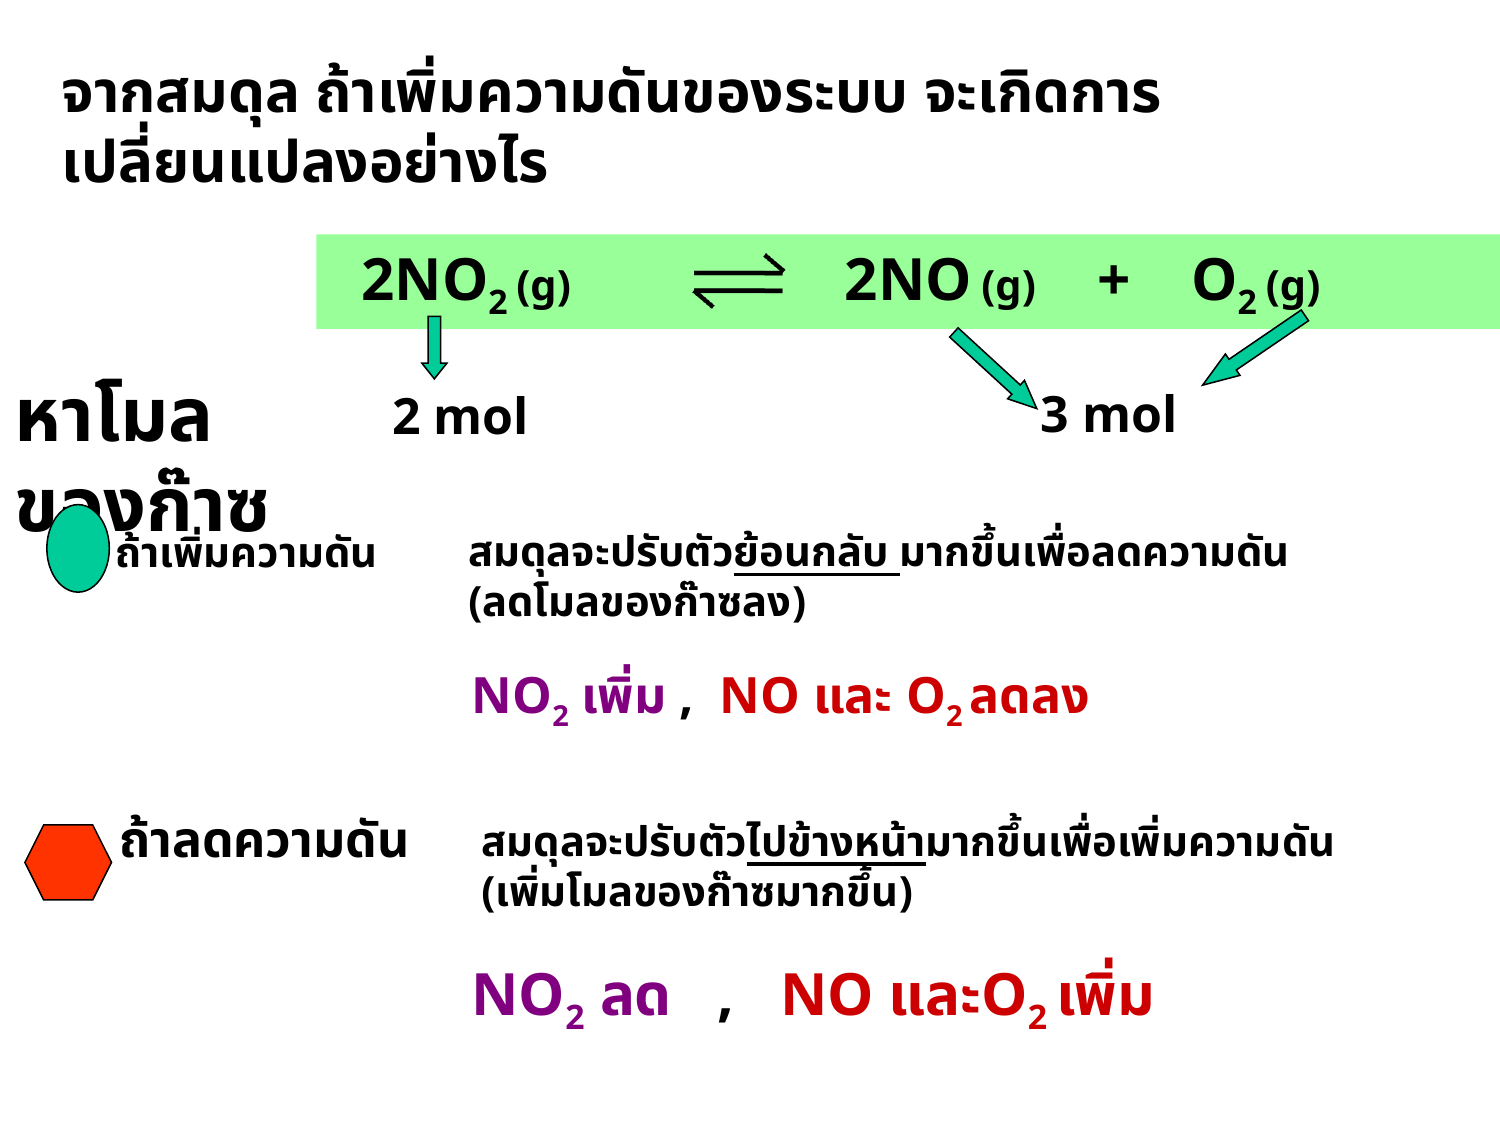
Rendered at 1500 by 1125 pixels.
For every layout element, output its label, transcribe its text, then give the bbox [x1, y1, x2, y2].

text_box 2 mol [351, 376, 610, 452]
text_box NO2 เพิ่ม , NO และ O2 ลดลง [456, 656, 1161, 740]
text_box [949, 327, 1037, 409]
text_box สมดุลจะปรับตัวไปข้างหน้ามากขึ้นเพื่อเพิ่มความดัน (เพิ่มโมลของก๊าซมากขึ้น) [519, 807, 1462, 922]
text_box ถ้าเพิ่มความดัน [98, 518, 453, 584]
text_box NO2 ลด , NO และO2 เพิ่ม [457, 949, 1312, 1044]
text_box 2NO2 (g) 2NO (g) + O2 (g) [316, 234, 1500, 329]
text_box สมดุลจะปรับตัวย้อนกลับ มากขึ้นเพื่อลดความดัน (ลดโมลของก๊าซลง) [453, 517, 1491, 633]
text_box จากสมดุล ถ้าเพิ่มความดันของระบบ จะเกิดการเปลี่ยนแปลงอย่างไร [46, 46, 1435, 202]
text_box [1202, 309, 1309, 386]
text_box [421, 316, 447, 379]
text_box 3 mol [999, 374, 1254, 450]
text_box ถ้าเพิ่มความดัน [46, 553, 58, 584]
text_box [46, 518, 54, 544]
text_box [24, 799, 516, 937]
picture [691, 252, 786, 310]
text_box [46, 504, 110, 593]
text_box หาโมลของก๊าซ [0, 358, 350, 554]
